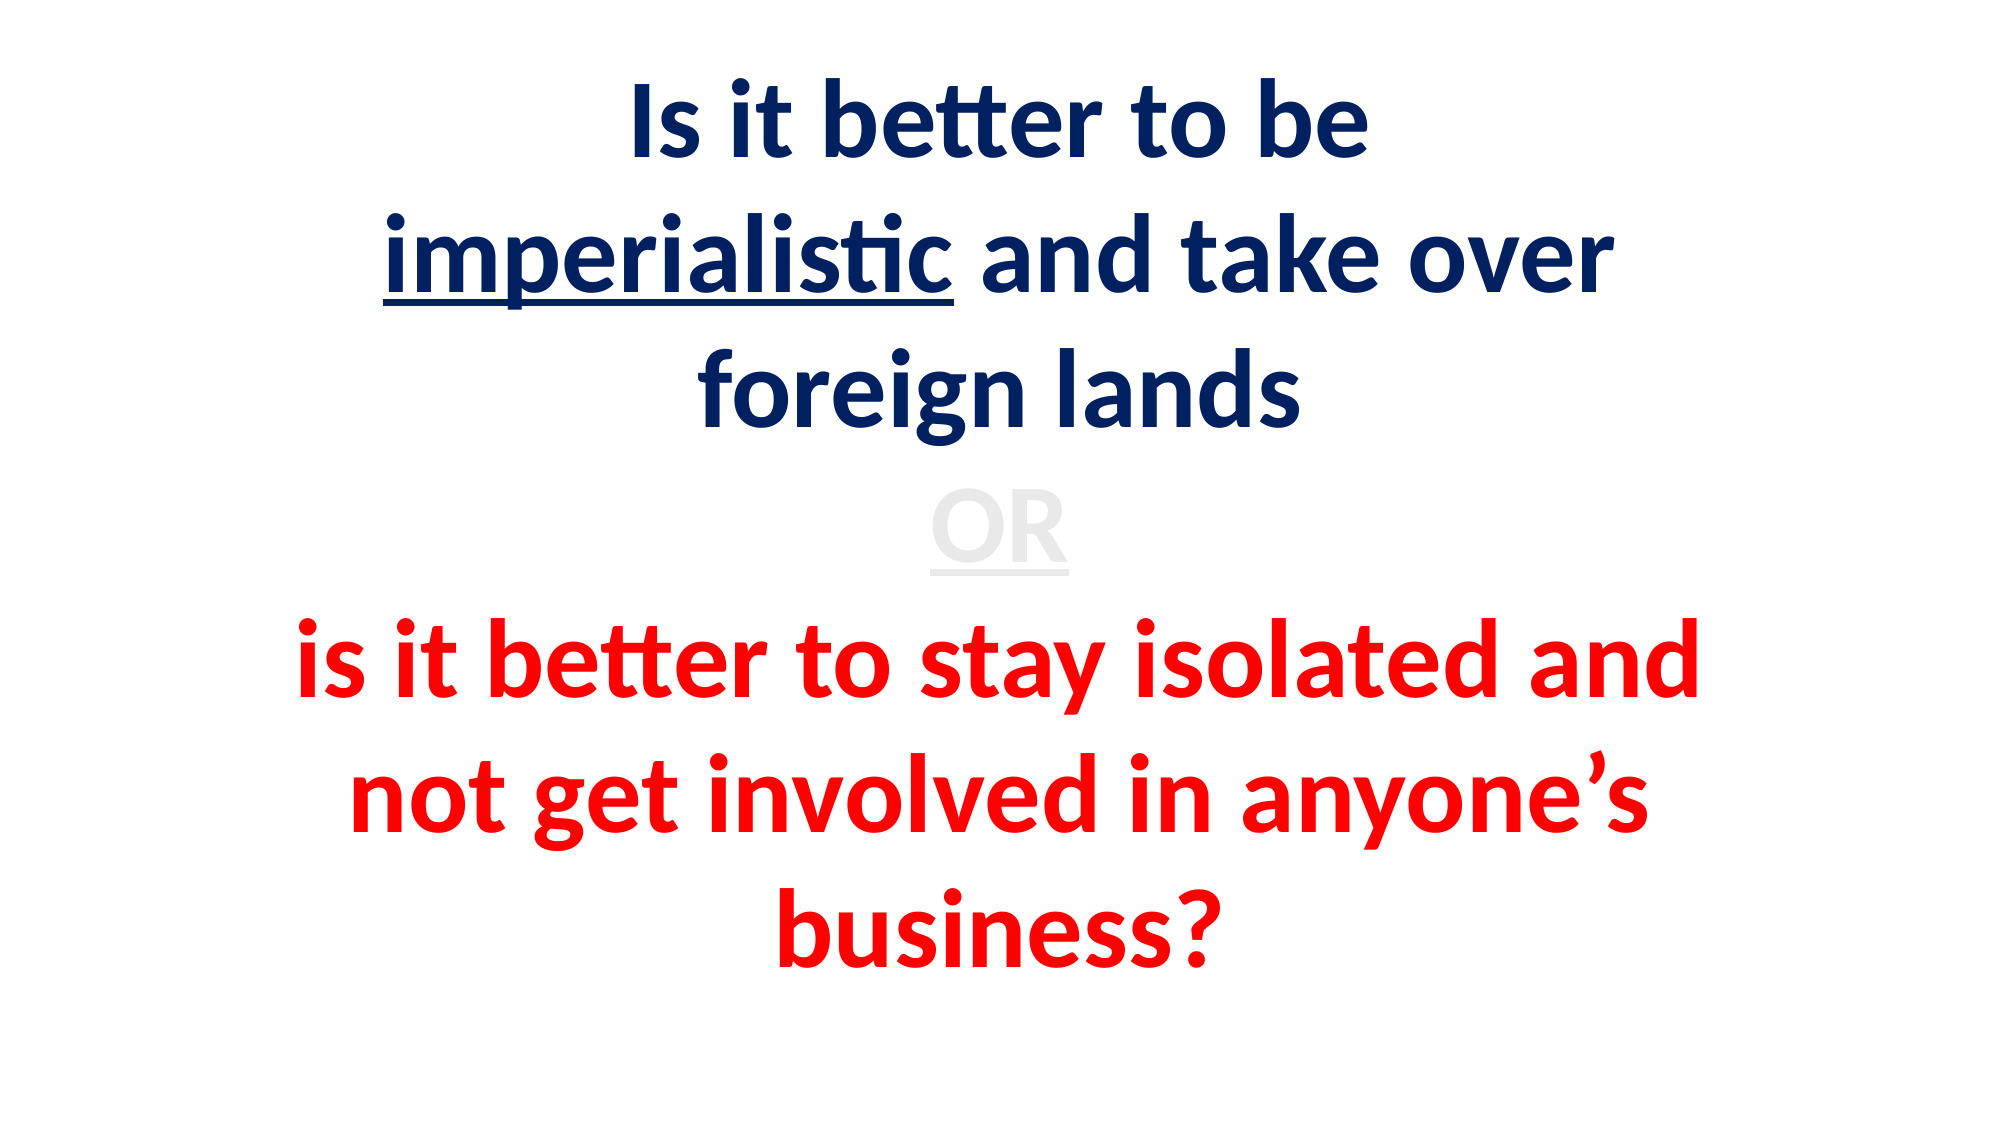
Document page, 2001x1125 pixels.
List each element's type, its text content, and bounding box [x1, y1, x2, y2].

text_box Is it better to be imperialistic and take over foreign lands OR is it better to stay isolated and not get involved in anyone’s business? [249, 37, 1750, 998]
